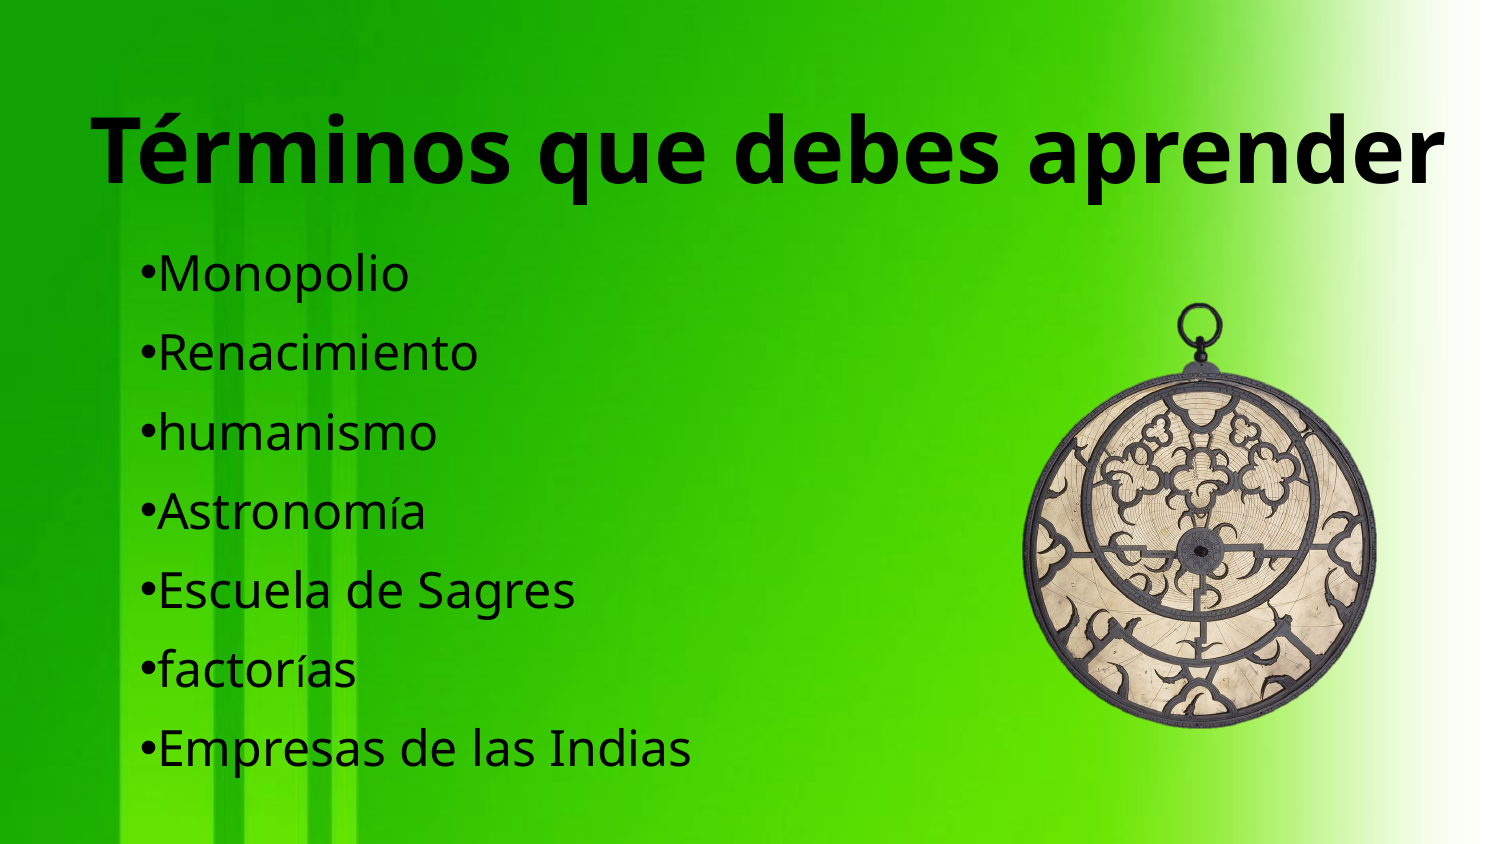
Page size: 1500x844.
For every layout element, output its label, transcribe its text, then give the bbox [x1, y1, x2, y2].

text_box Términos que debes aprender [74, 84, 1500, 216]
text_box Monopolio Renacimiento humanismo Astronomía Escuela de Sagres factorías Empresas de las Indias [124, 215, 725, 753]
picture [0, 0, 1500, 844]
